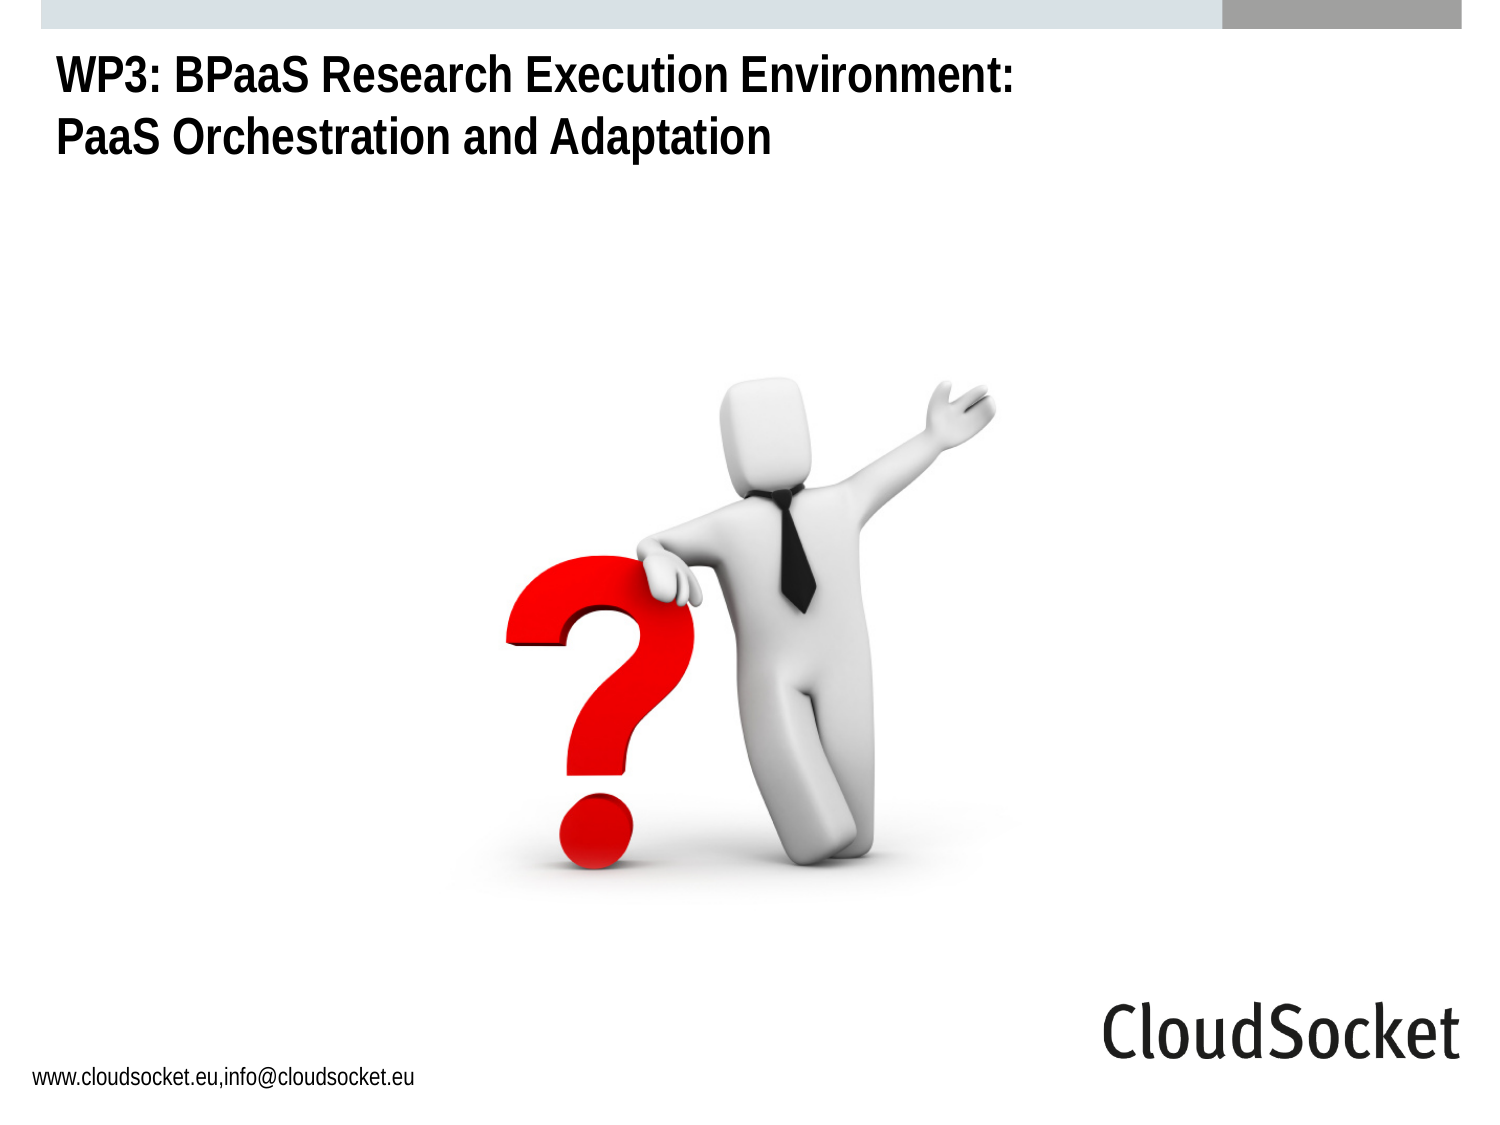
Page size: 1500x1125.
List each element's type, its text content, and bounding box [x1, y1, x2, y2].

picture [331, 298, 1169, 927]
picture [1103, 995, 1468, 1059]
title WP3: BPaaS Research Execution Environment: PaaS Orchestration and Adaptation [41, 32, 1459, 185]
